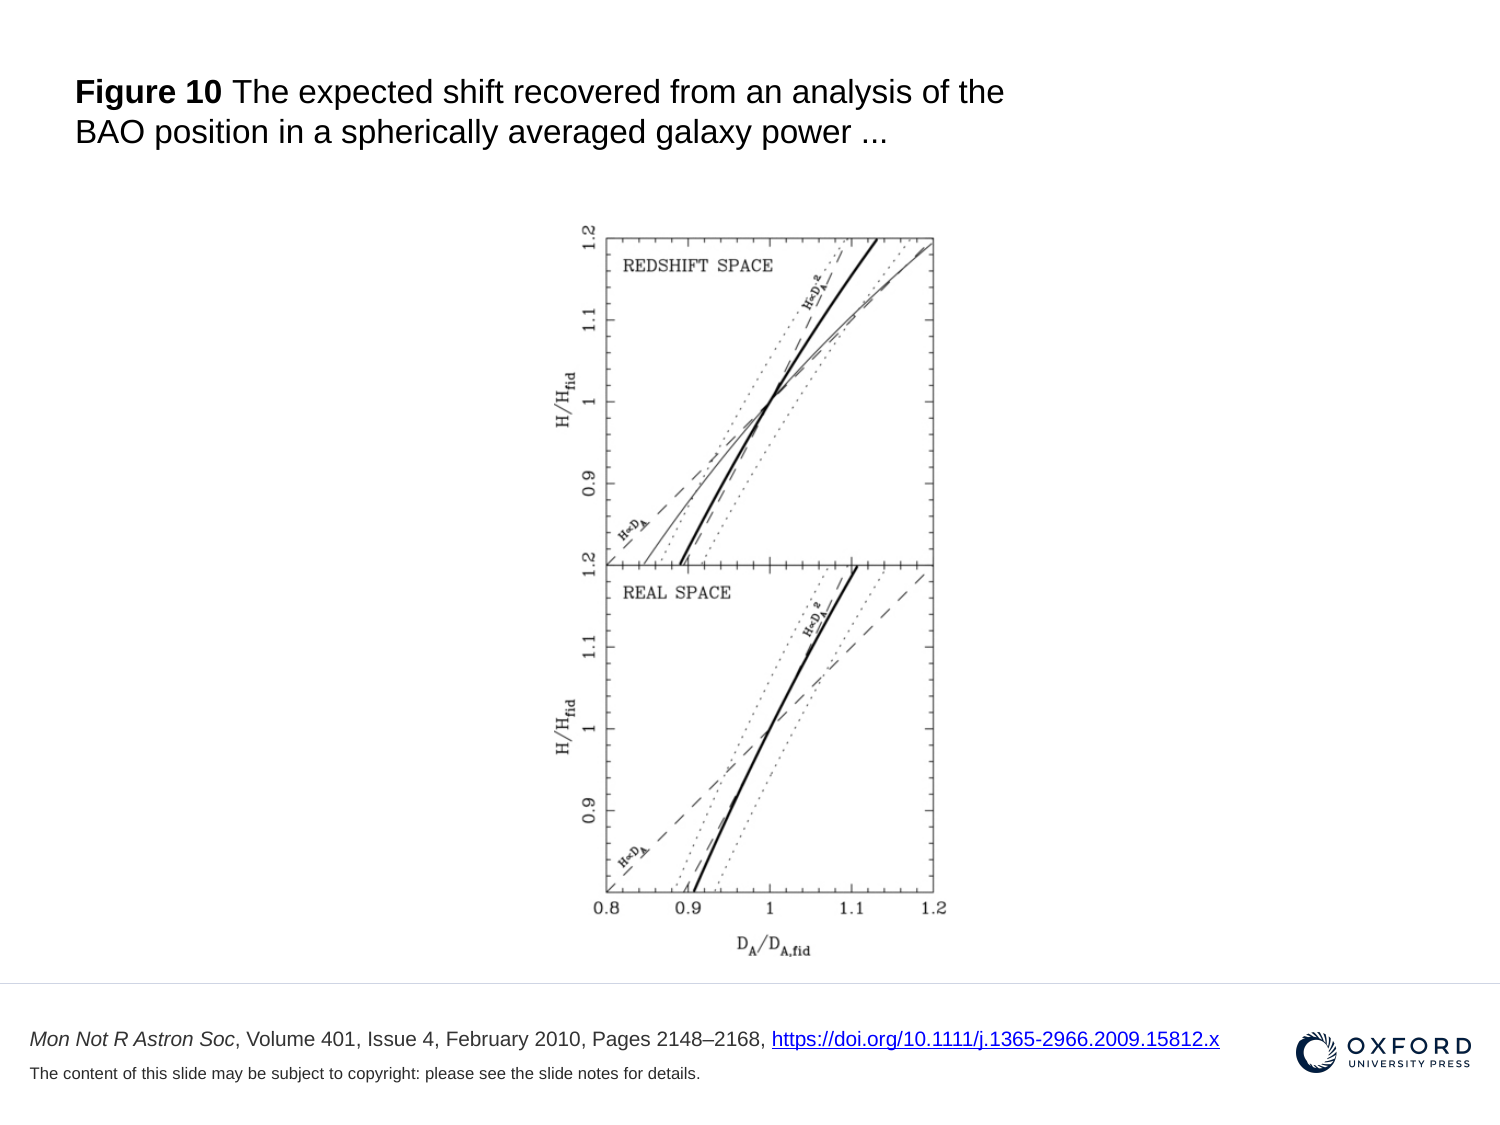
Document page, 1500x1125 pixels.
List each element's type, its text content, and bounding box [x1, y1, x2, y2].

title Figure 10 The expected shift recovered from an analysis of the BAO position in a spherically averaged galaxy power ... [75, 69, 1078, 171]
picture [1296, 1032, 1471, 1073]
picture [554, 224, 948, 957]
footer Mon Not R Astron Soc, Volume 401, Issue 4, February 2010, Pages 2148–2168, https://doi.org/10.1111/j.1365-2966.2009.15812.x The content of this slide may be subject to copyright: please see the slide notes for details. [0, 983, 1260, 1125]
